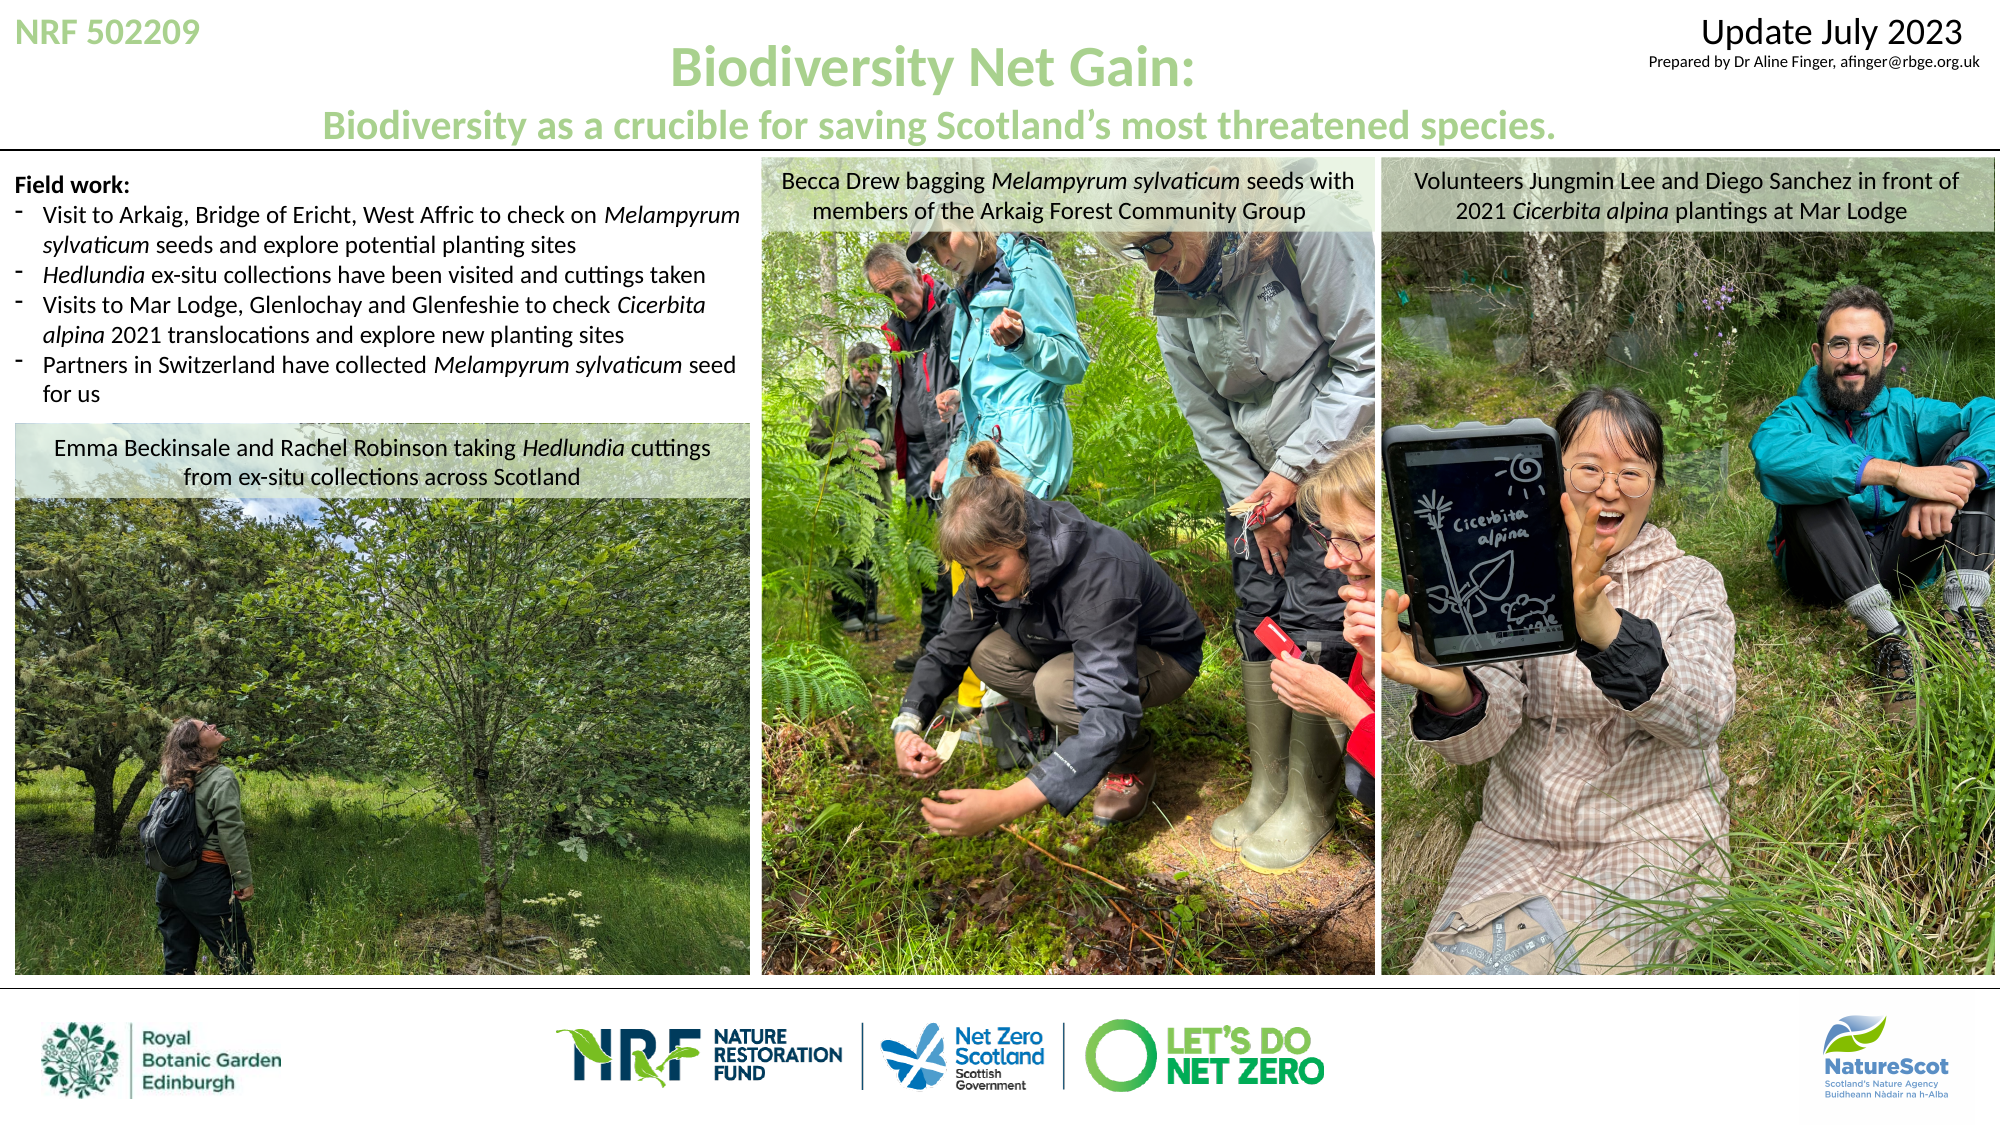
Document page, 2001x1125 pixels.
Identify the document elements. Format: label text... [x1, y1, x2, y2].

text_box Update July 2023 [1686, 0, 2000, 60]
text_box Biodiversity Net Gain: Biodiversity as a crucible for saving Scotland’s most threatened species. [307, 151, 1574, 156]
picture [1799, 989, 1975, 1125]
text_box Becca Drew bagging Melampyrum sylvaticum seeds with members of the Arkaig Forest Community Group [761, 157, 1375, 232]
text_box Field work: Visit to Arkaig, Bridge of Ericht, West Affric to check on Melampyrum sylvaticum seeds and explore potential planting sites Hedlundia ex-situ collections have been visited and cuttings taken Visits to Mar Lodge, Glenlochay and Glenfeshie to check Cicerbita alpina 2021 translocations and explore new planting sites Partners in Switzerland have collected Melampyrum sylvaticum seed for us [0, 161, 762, 416]
text_box Biodiversity Net Gain: Biodiversity as a crucible for saving Scotland’s most threatened species. [307, 0, 1574, 149]
picture [15, 232, 2000, 975]
text_box Prepared by Dr Aline Finger, afinger@rbge.org.uk [1634, 43, 1999, 78]
picture [556, 1016, 1324, 1095]
text_box NRF 502209 [0, 0, 241, 60]
picture [41, 1021, 281, 1099]
text_box Volunteers Jungmin Lee and Diego Sanchez in front of 2021 Cicerbita alpina plantings at Mar Lodge [1381, 157, 1995, 232]
